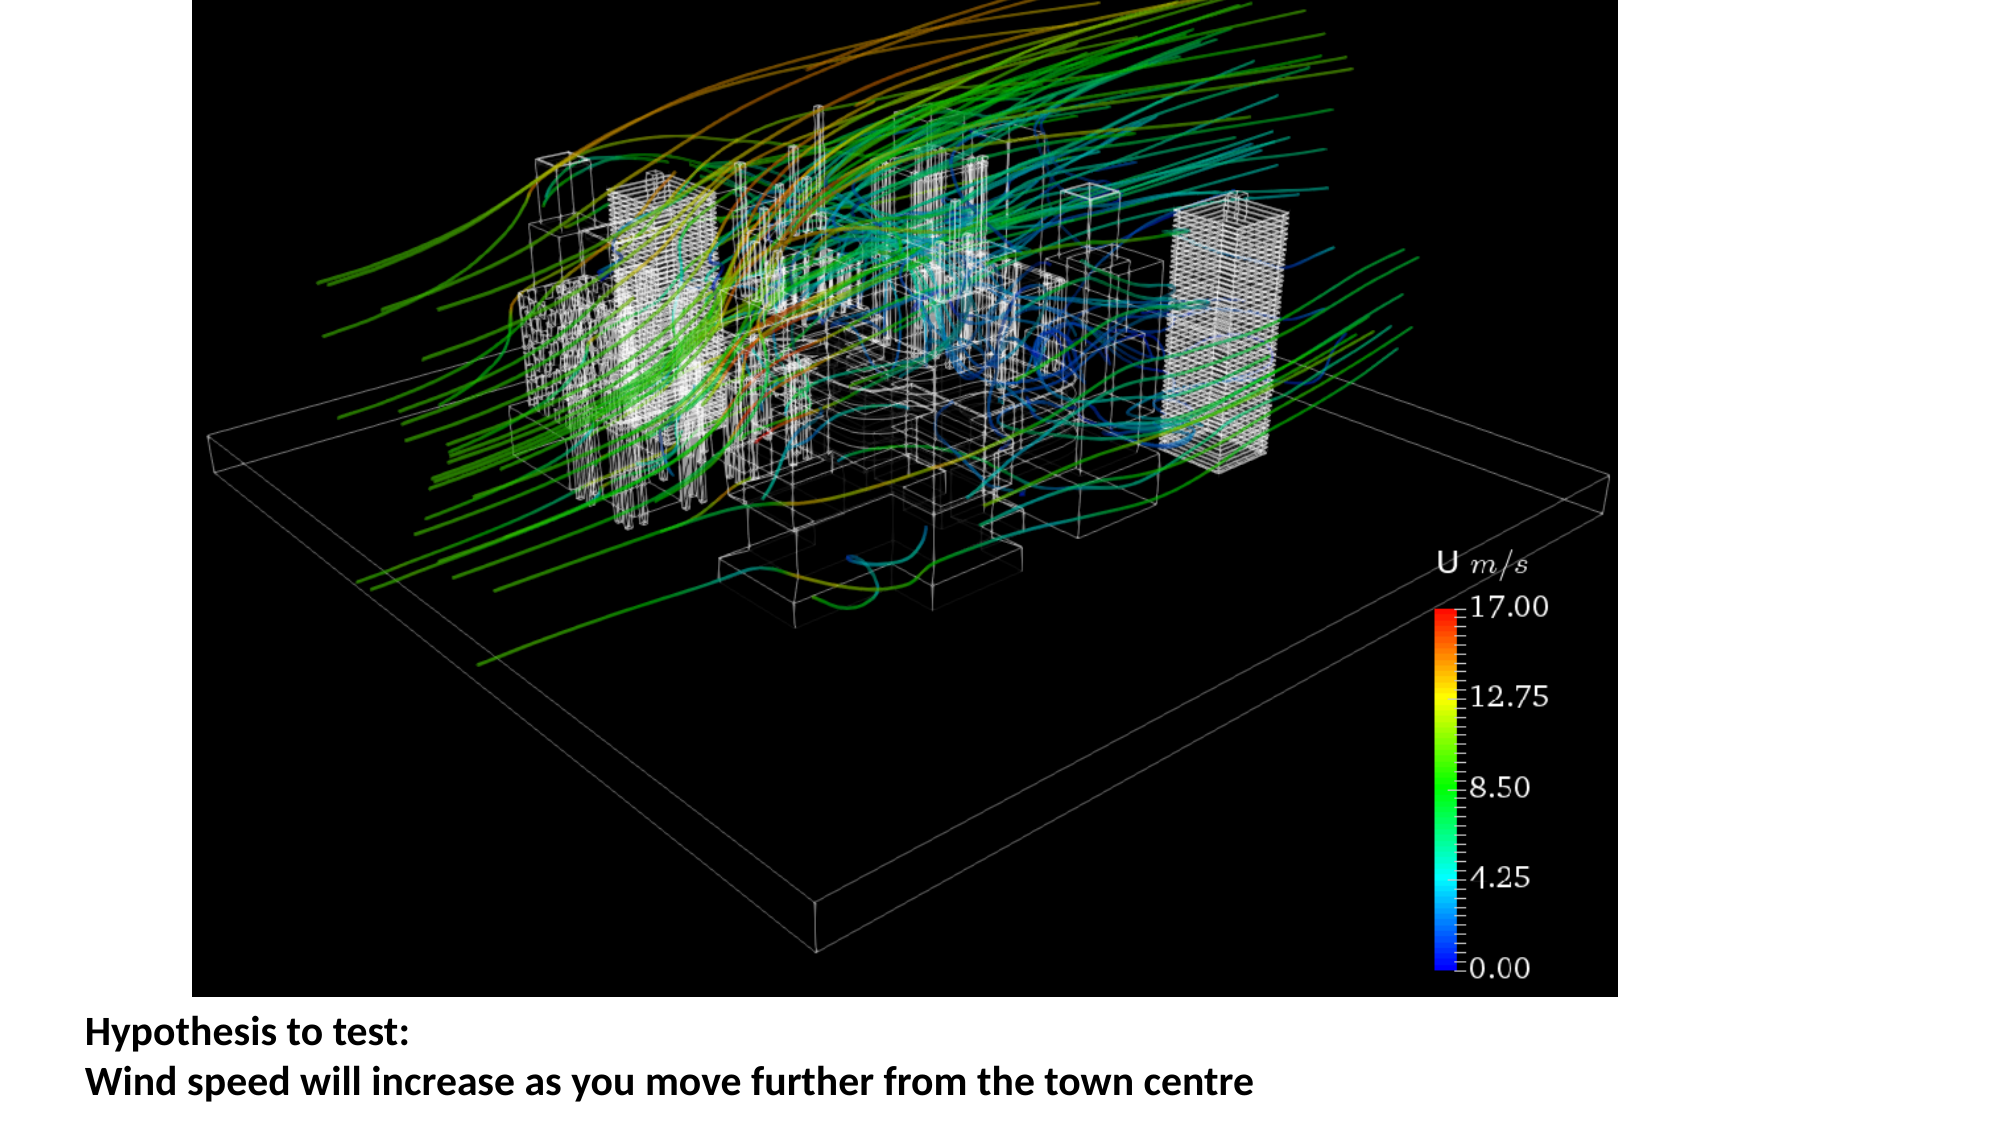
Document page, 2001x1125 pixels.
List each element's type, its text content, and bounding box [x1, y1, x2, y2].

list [192, 0, 1618, 997]
text_box Hypothesis to test: Wind speed will increase as you move further from the town centre [69, 996, 1593, 1112]
